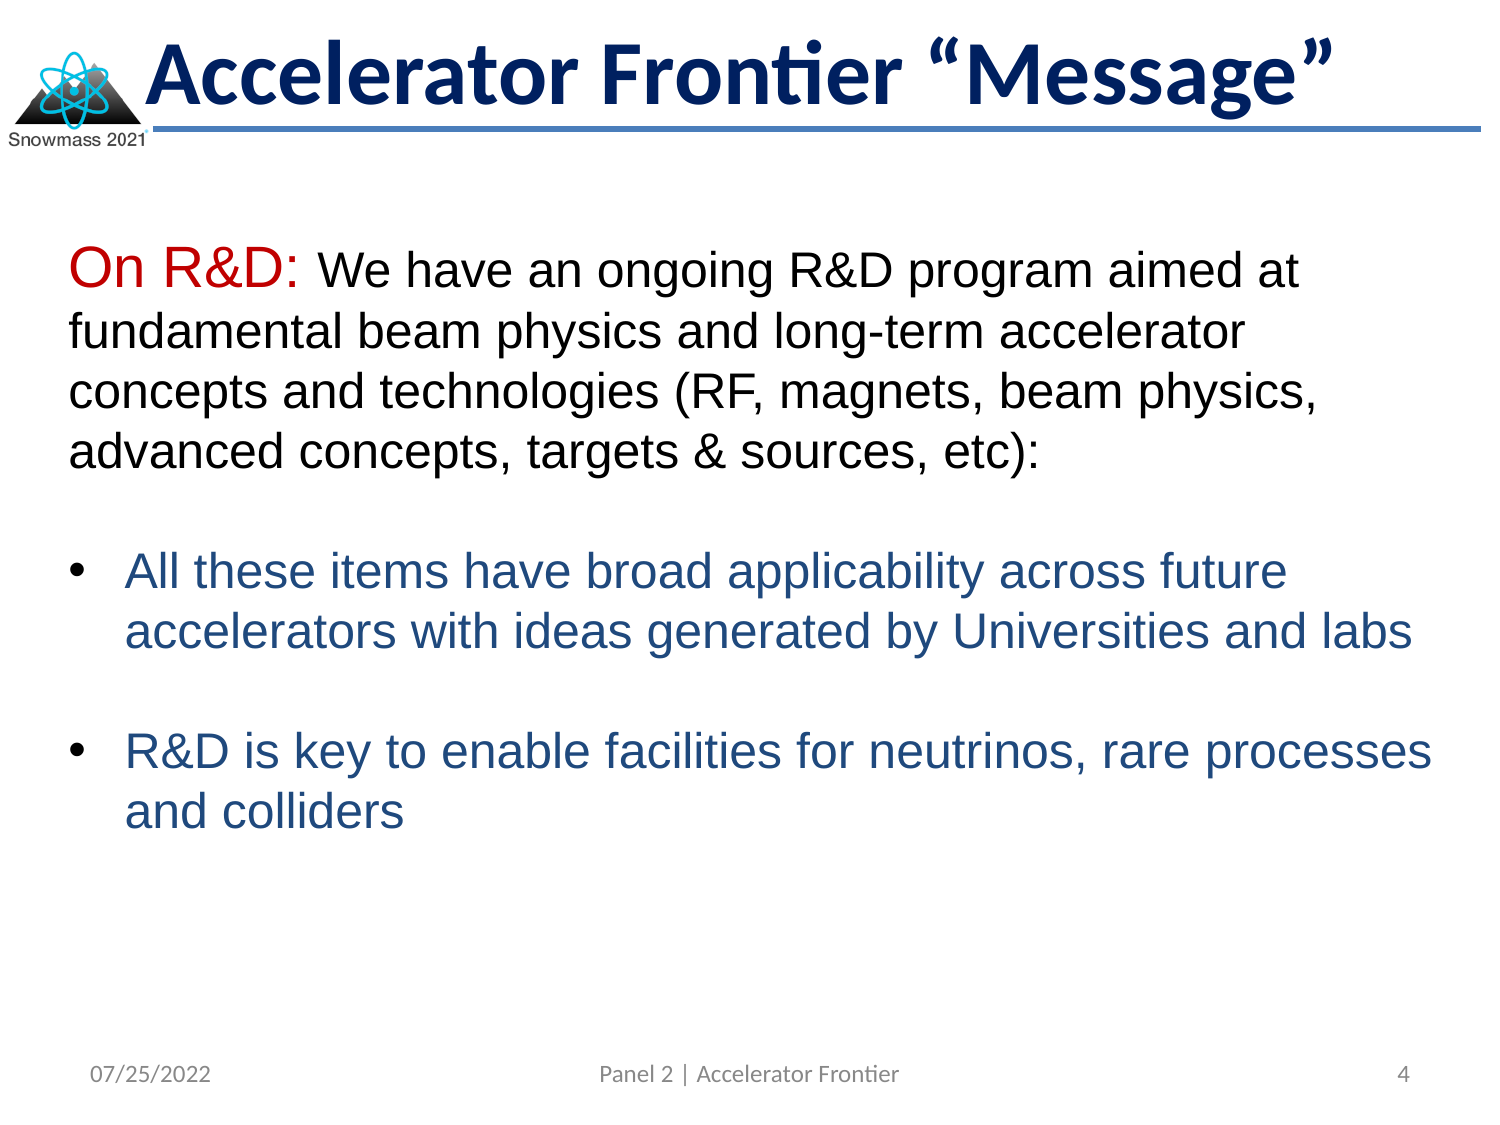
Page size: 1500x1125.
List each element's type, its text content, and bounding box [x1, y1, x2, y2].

text_box On R&D: We have an ongoing R&D program aimed at fundamental beam physics and long-term accelerator concepts and technologies (RF, magnets, beam physics, advanced concepts, targets & sources, etc): All these items have broad applicability across future accelerators with ideas generated by Universities and labs R&D is key to enable facilities for neutrinos, rare processes and colliders [53, 195, 1470, 943]
picture [0, 137, 153, 148]
title Accelerator Frontier “Message” [0, 0, 1493, 137]
slide_number 4 [1074, 1042, 1425, 1103]
footer Panel 2 | Accelerator Frontier [512, 1042, 988, 1103]
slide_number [75, 1042, 425, 1103]
